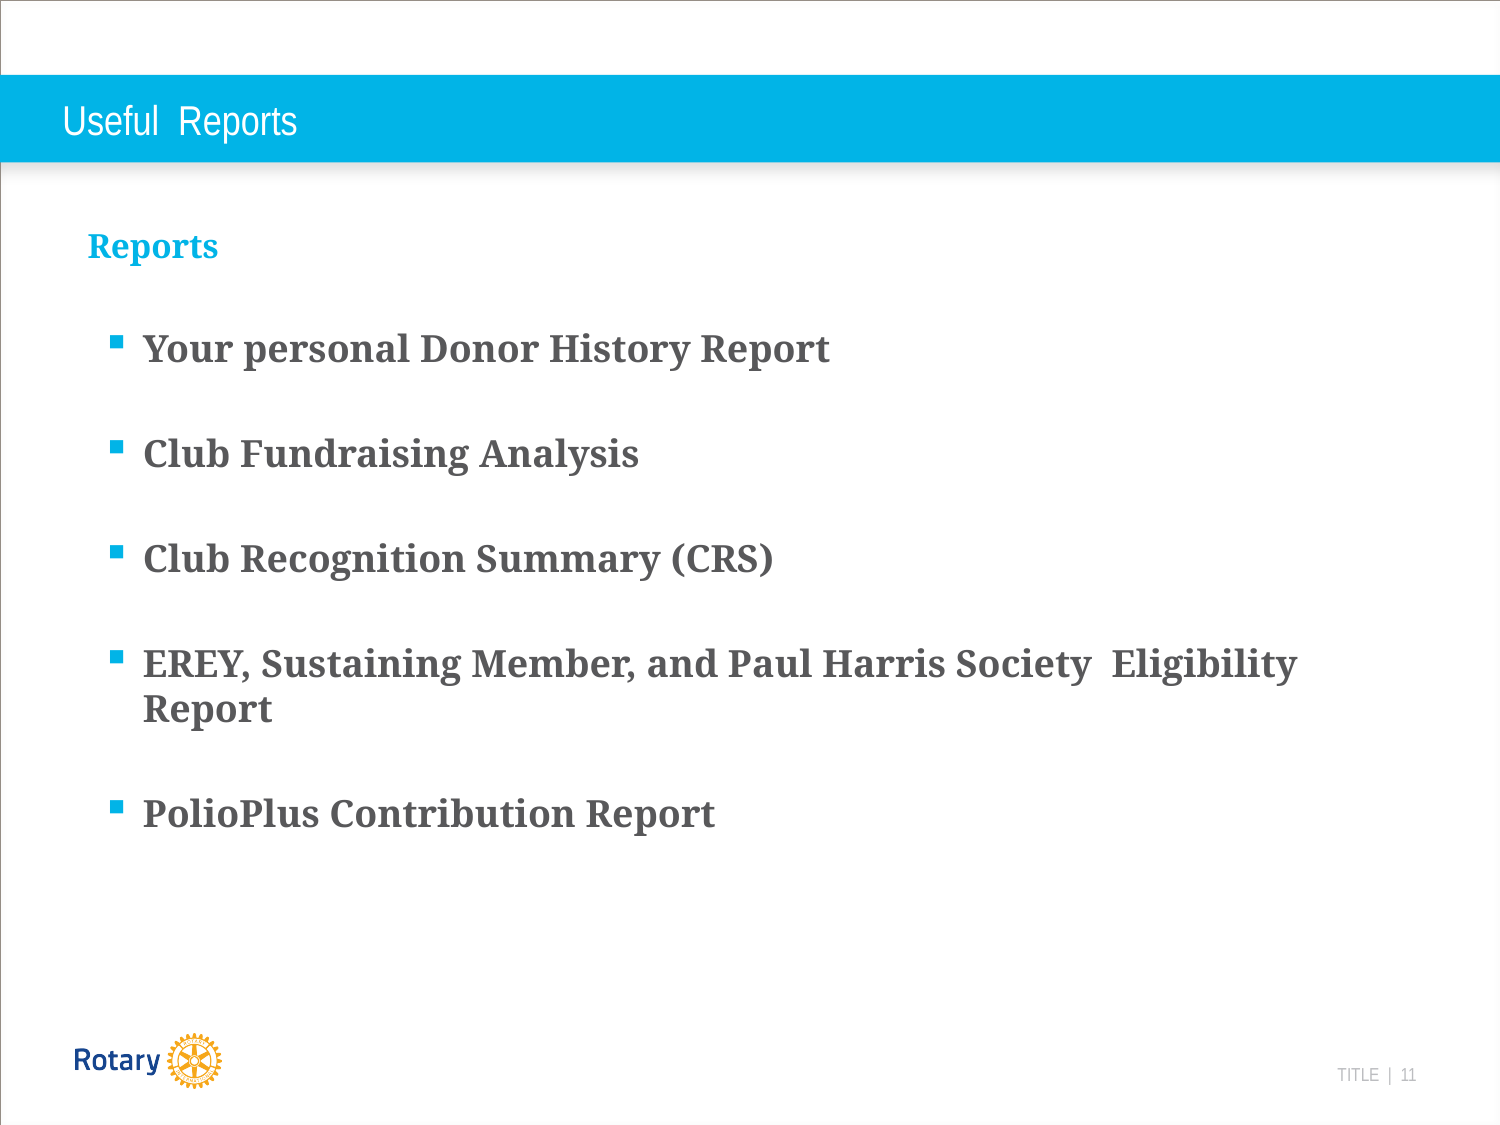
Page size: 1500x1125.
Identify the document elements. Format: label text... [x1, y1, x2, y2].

picture [75, 1033, 222, 1089]
text_box Reports Your personal Donor History Report Club Fundraising Analysis Club Recognition Summary (CRS) EREY, Sustaining Member, and Paul Harris Society Eligibility Report PolioPlus Contribution Report [87, 224, 1363, 282]
title Useful Reports [62, 75, 1500, 163]
